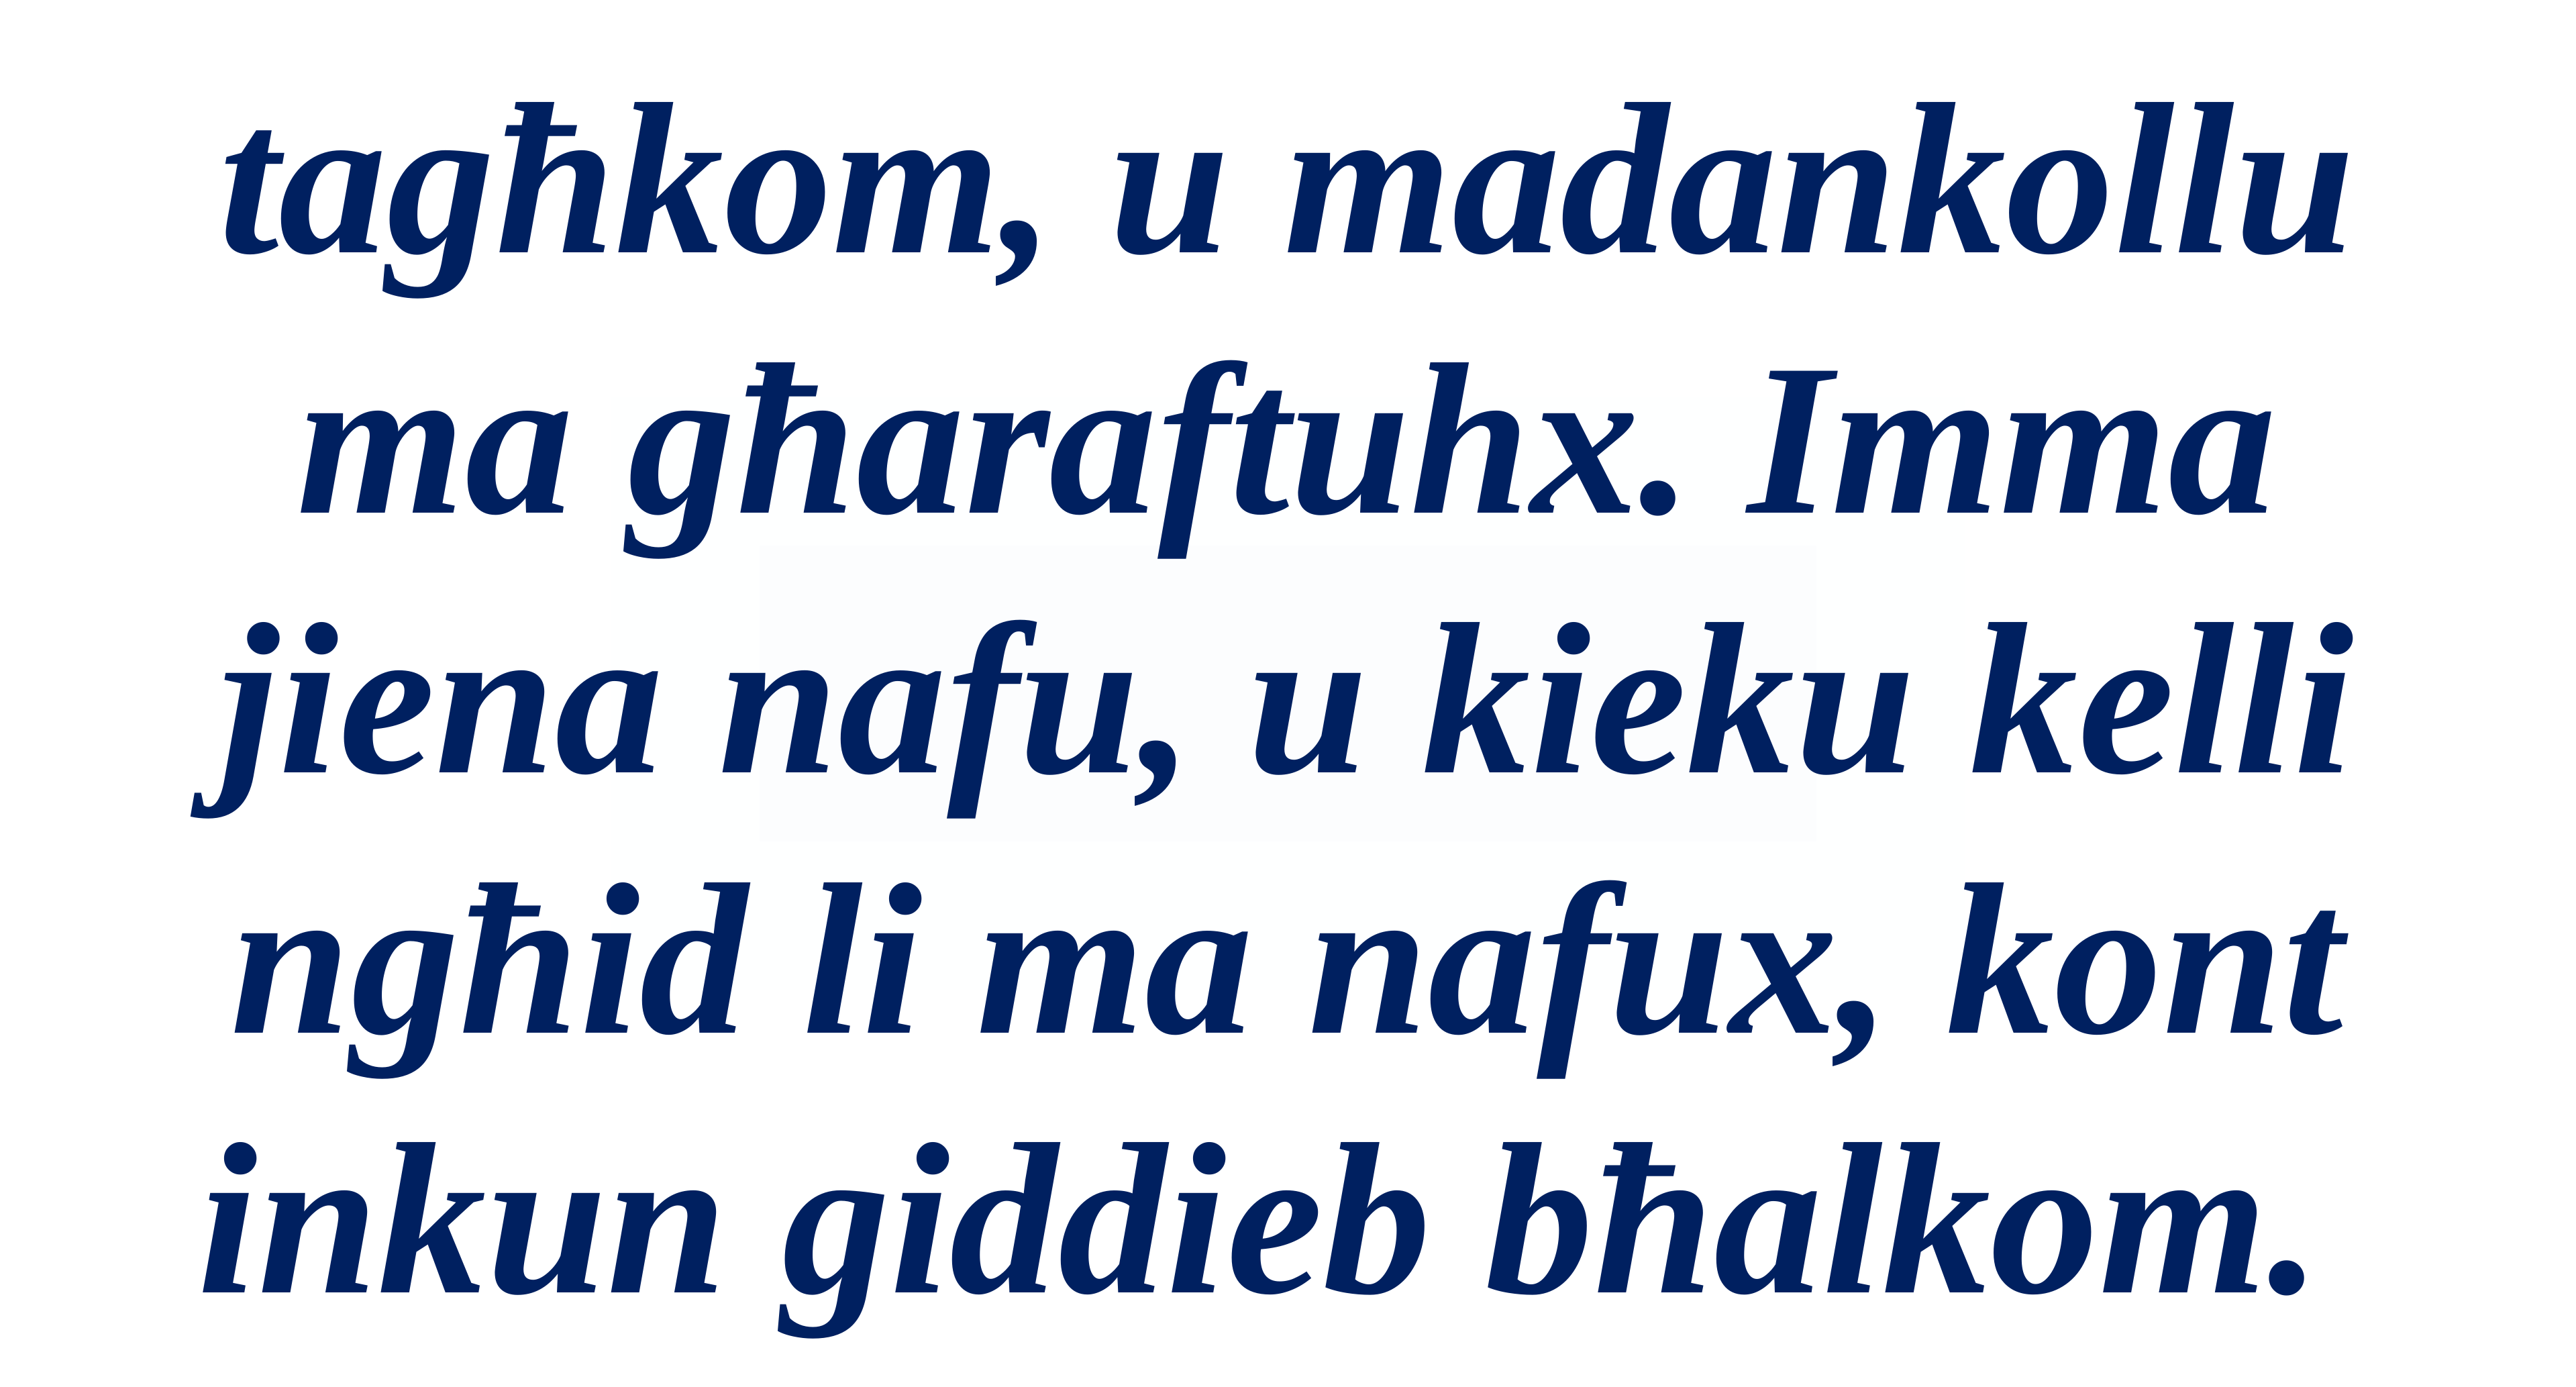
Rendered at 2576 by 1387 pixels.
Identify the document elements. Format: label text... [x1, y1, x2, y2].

text_box tagħkom, u madankollu ma għaraftuhx. Imma jiena nafu, u kieku kelli ngħid li ma nafux, kont inkun giddieb bħalkom. [37, 25, 2538, 1347]
